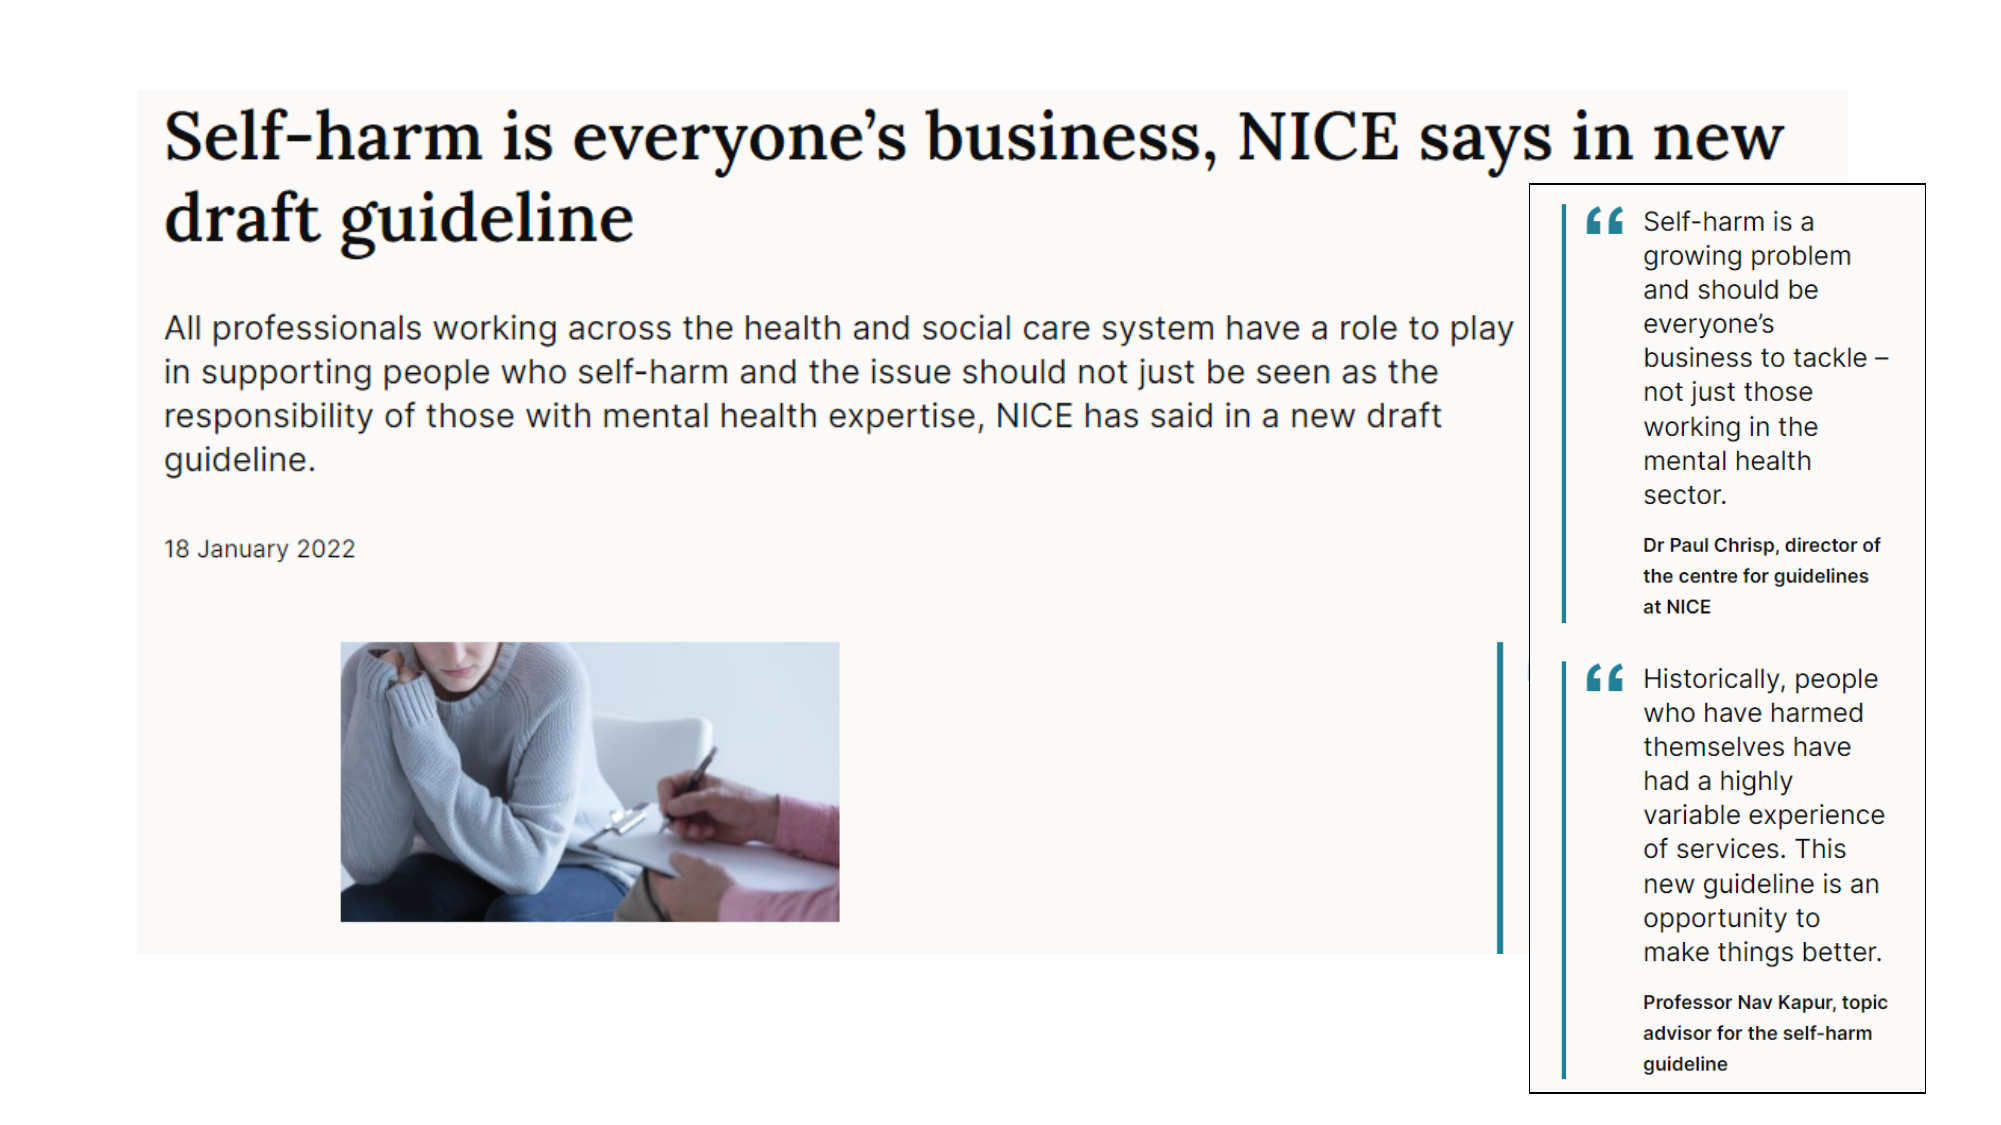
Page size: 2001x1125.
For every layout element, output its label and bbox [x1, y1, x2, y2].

picture [137, 90, 1925, 1093]
